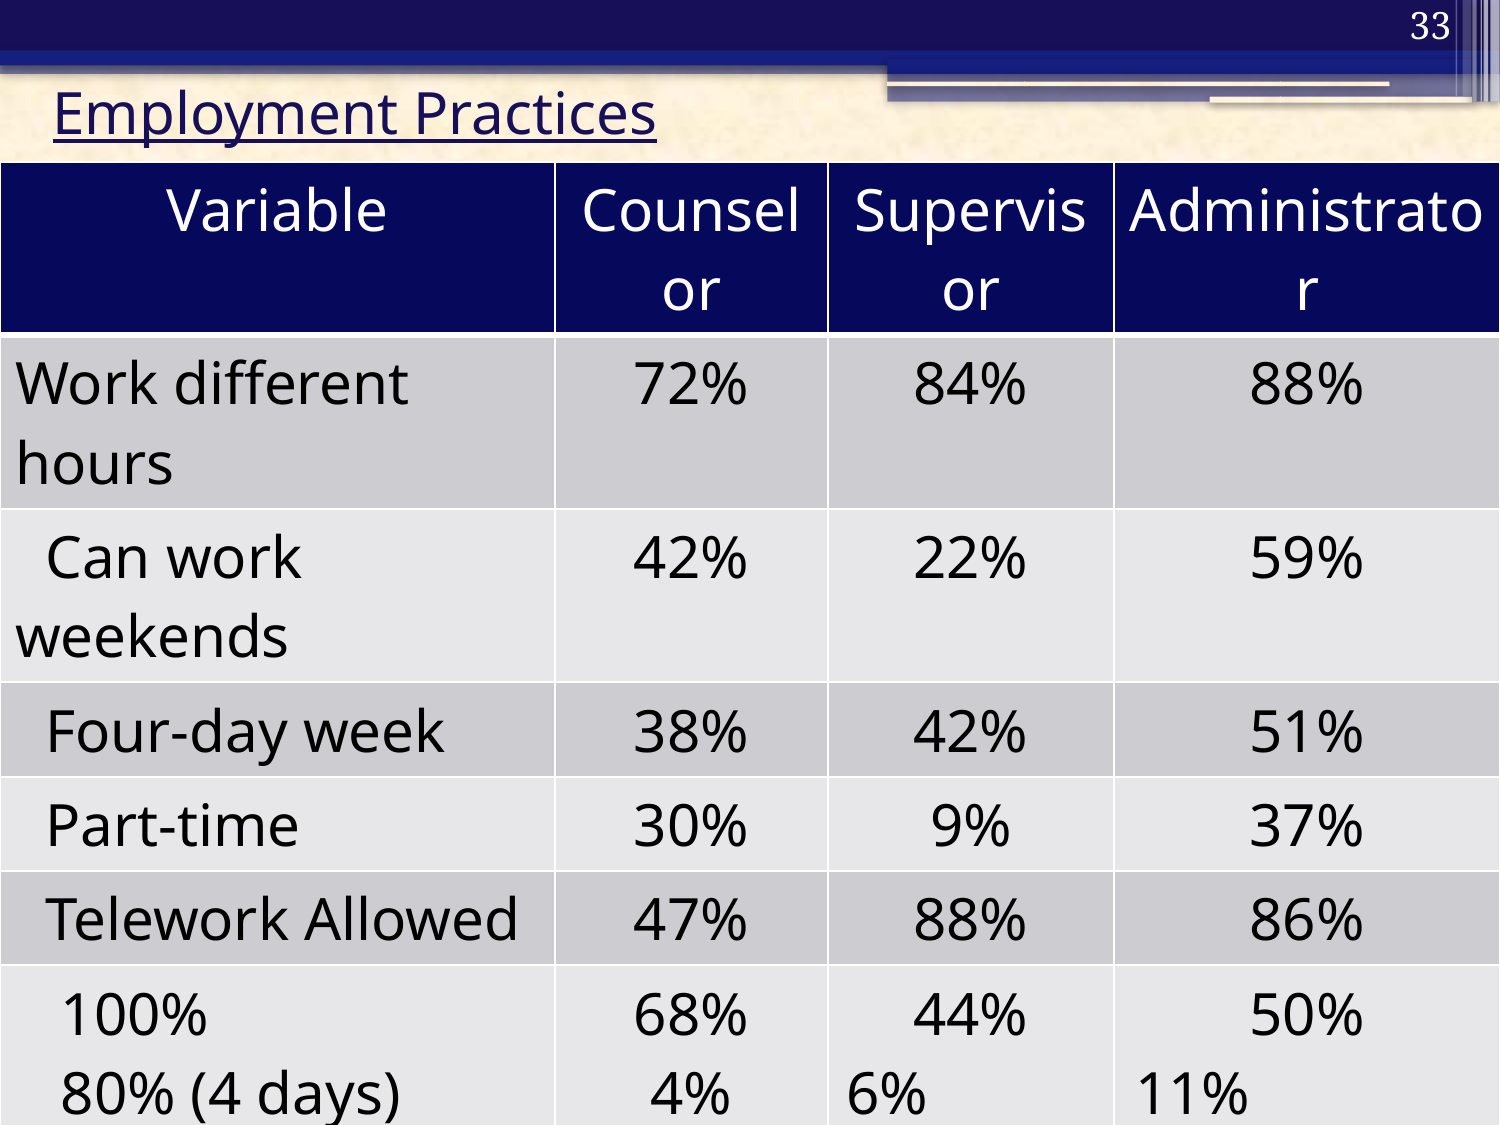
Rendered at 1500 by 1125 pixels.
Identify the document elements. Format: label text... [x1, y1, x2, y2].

table_cell 59% [1115, 510, 1499, 681]
title Employment Practices [37, 103, 1430, 119]
table_cell Telework Allowed [1, 872, 554, 964]
table_cell 72% [556, 338, 827, 508]
table_header Variable [1, 163, 554, 332]
table_cell 68% 4% 9% 8% 11% [556, 966, 827, 1125]
table_cell 88% [829, 872, 1113, 964]
table_cell 51% [1115, 683, 1499, 776]
table_cell 38% [556, 683, 827, 776]
picture [0, 74, 1500, 161]
table_cell 9% [829, 778, 1113, 870]
table_cell 50% 11% 14% 10% 14% [1115, 966, 1499, 1125]
table_header Supervisor [829, 163, 1113, 332]
table_cell 42% [556, 510, 827, 681]
table_cell Four-day week [1, 683, 554, 776]
table_header Administrator [1115, 163, 1499, 332]
table_cell 30% [556, 778, 827, 870]
slide_number 33 [1341, 0, 1466, 61]
table_cell Work different hours [1, 338, 554, 508]
table_cell 37% [1115, 778, 1499, 870]
table_cell 44% 6% 7% 11% 19% [829, 966, 1113, 1125]
table_cell 100% 80% (4 days) 60% (3 days) 40% (2 days) 20% (1 day) [1, 966, 554, 1125]
table_cell 84% [829, 338, 1113, 508]
table_cell 22% [829, 510, 1113, 681]
table_header Counselor [556, 163, 827, 332]
table_cell 47% [556, 872, 827, 964]
table_cell Part-time [1, 778, 554, 870]
table_cell 42% [829, 683, 1113, 776]
table_cell 86% [1115, 872, 1499, 964]
table_cell Can work weekends [1, 510, 554, 681]
table_cell 88% [1115, 338, 1499, 508]
